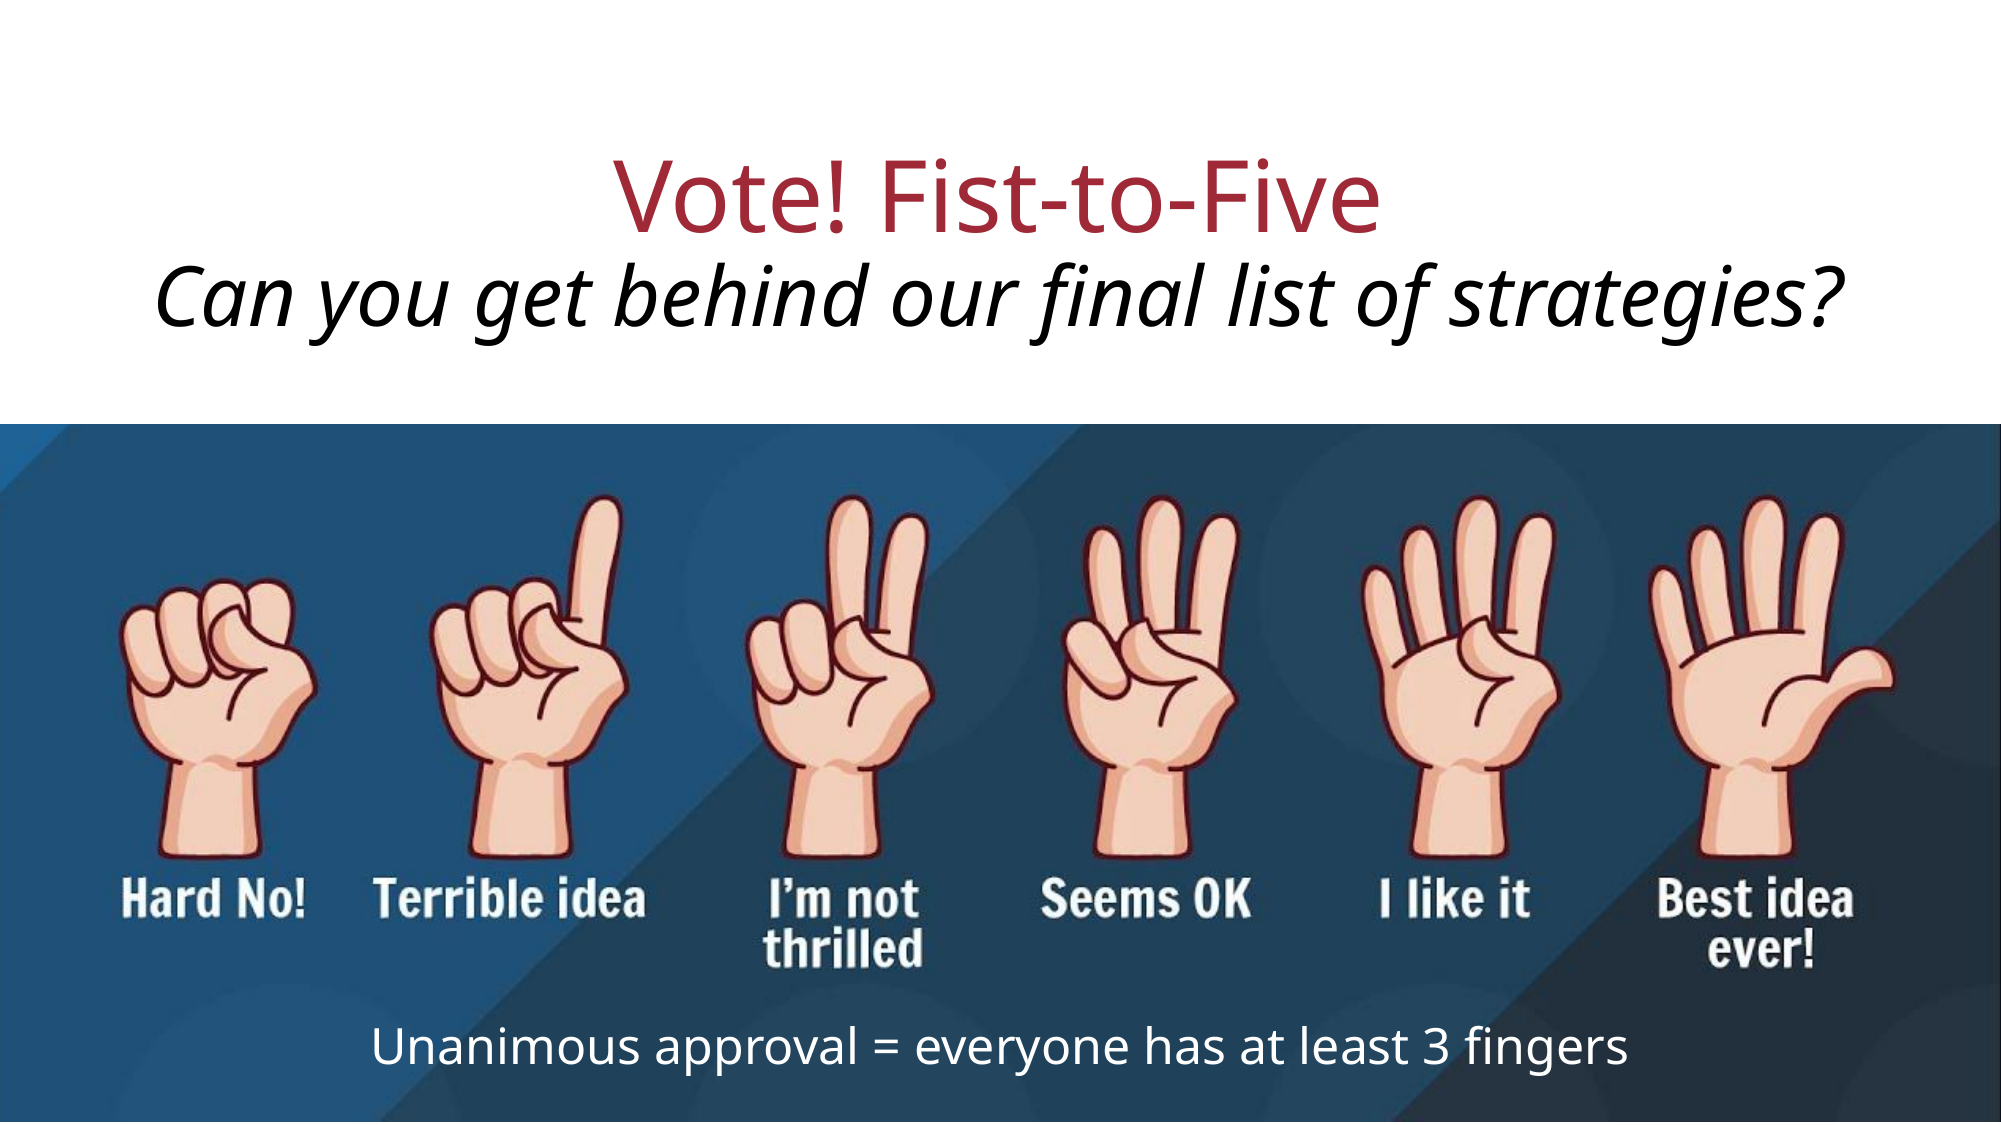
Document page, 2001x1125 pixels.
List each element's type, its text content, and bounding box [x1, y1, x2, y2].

picture [0, 424, 2001, 1122]
title Vote! Fist-to-Five Can you get behind our final list of strategies? [136, 69, 1862, 352]
